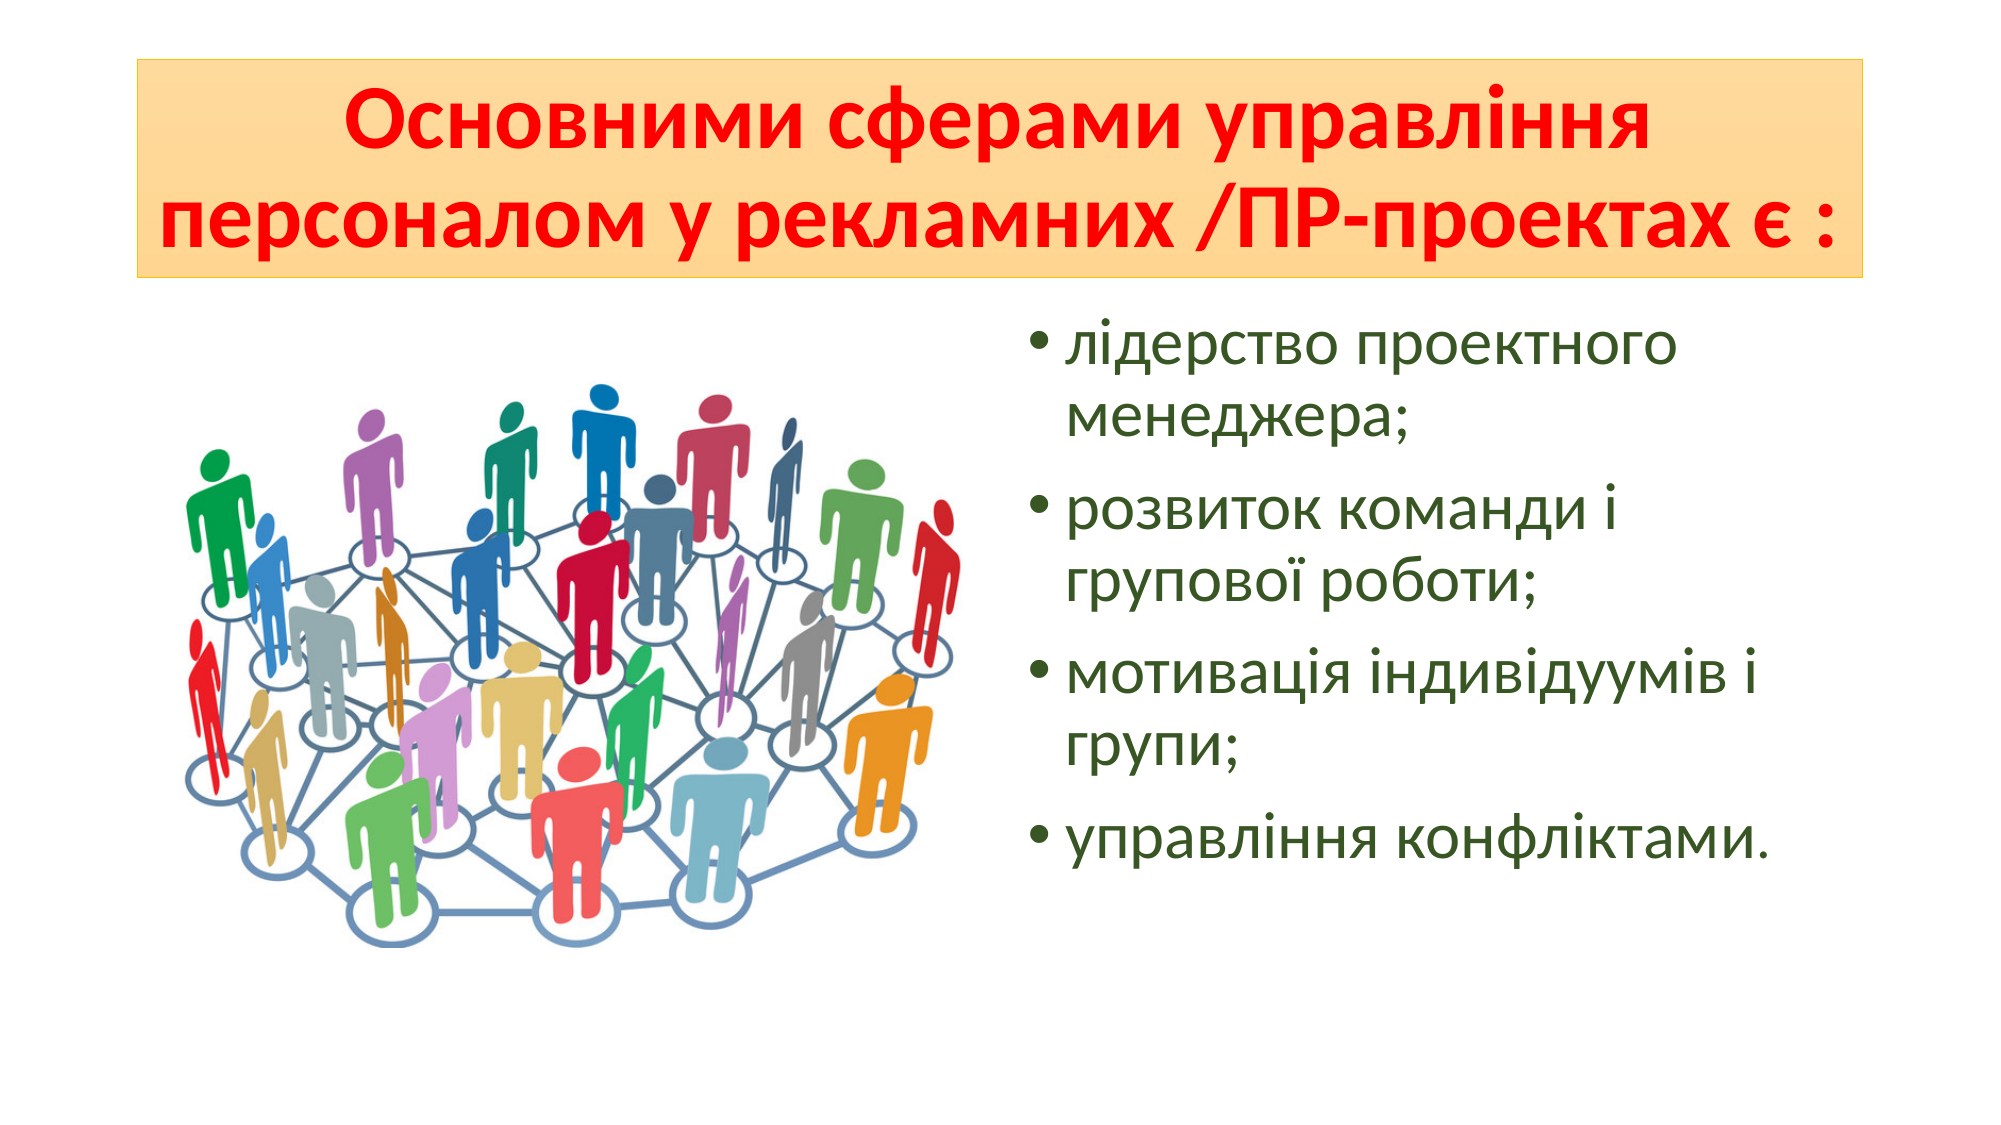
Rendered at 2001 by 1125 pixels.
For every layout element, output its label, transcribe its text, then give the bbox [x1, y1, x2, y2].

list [137, 364, 988, 948]
title Основними сферами управління персоналом у рекламних /ПР-проектах є : [137, 59, 1863, 278]
list лідерство проектного менеджера; розвиток команди і групової роботи; мотивація індивідуумів і групи; управління конфліктами. [1012, 299, 1863, 1014]
